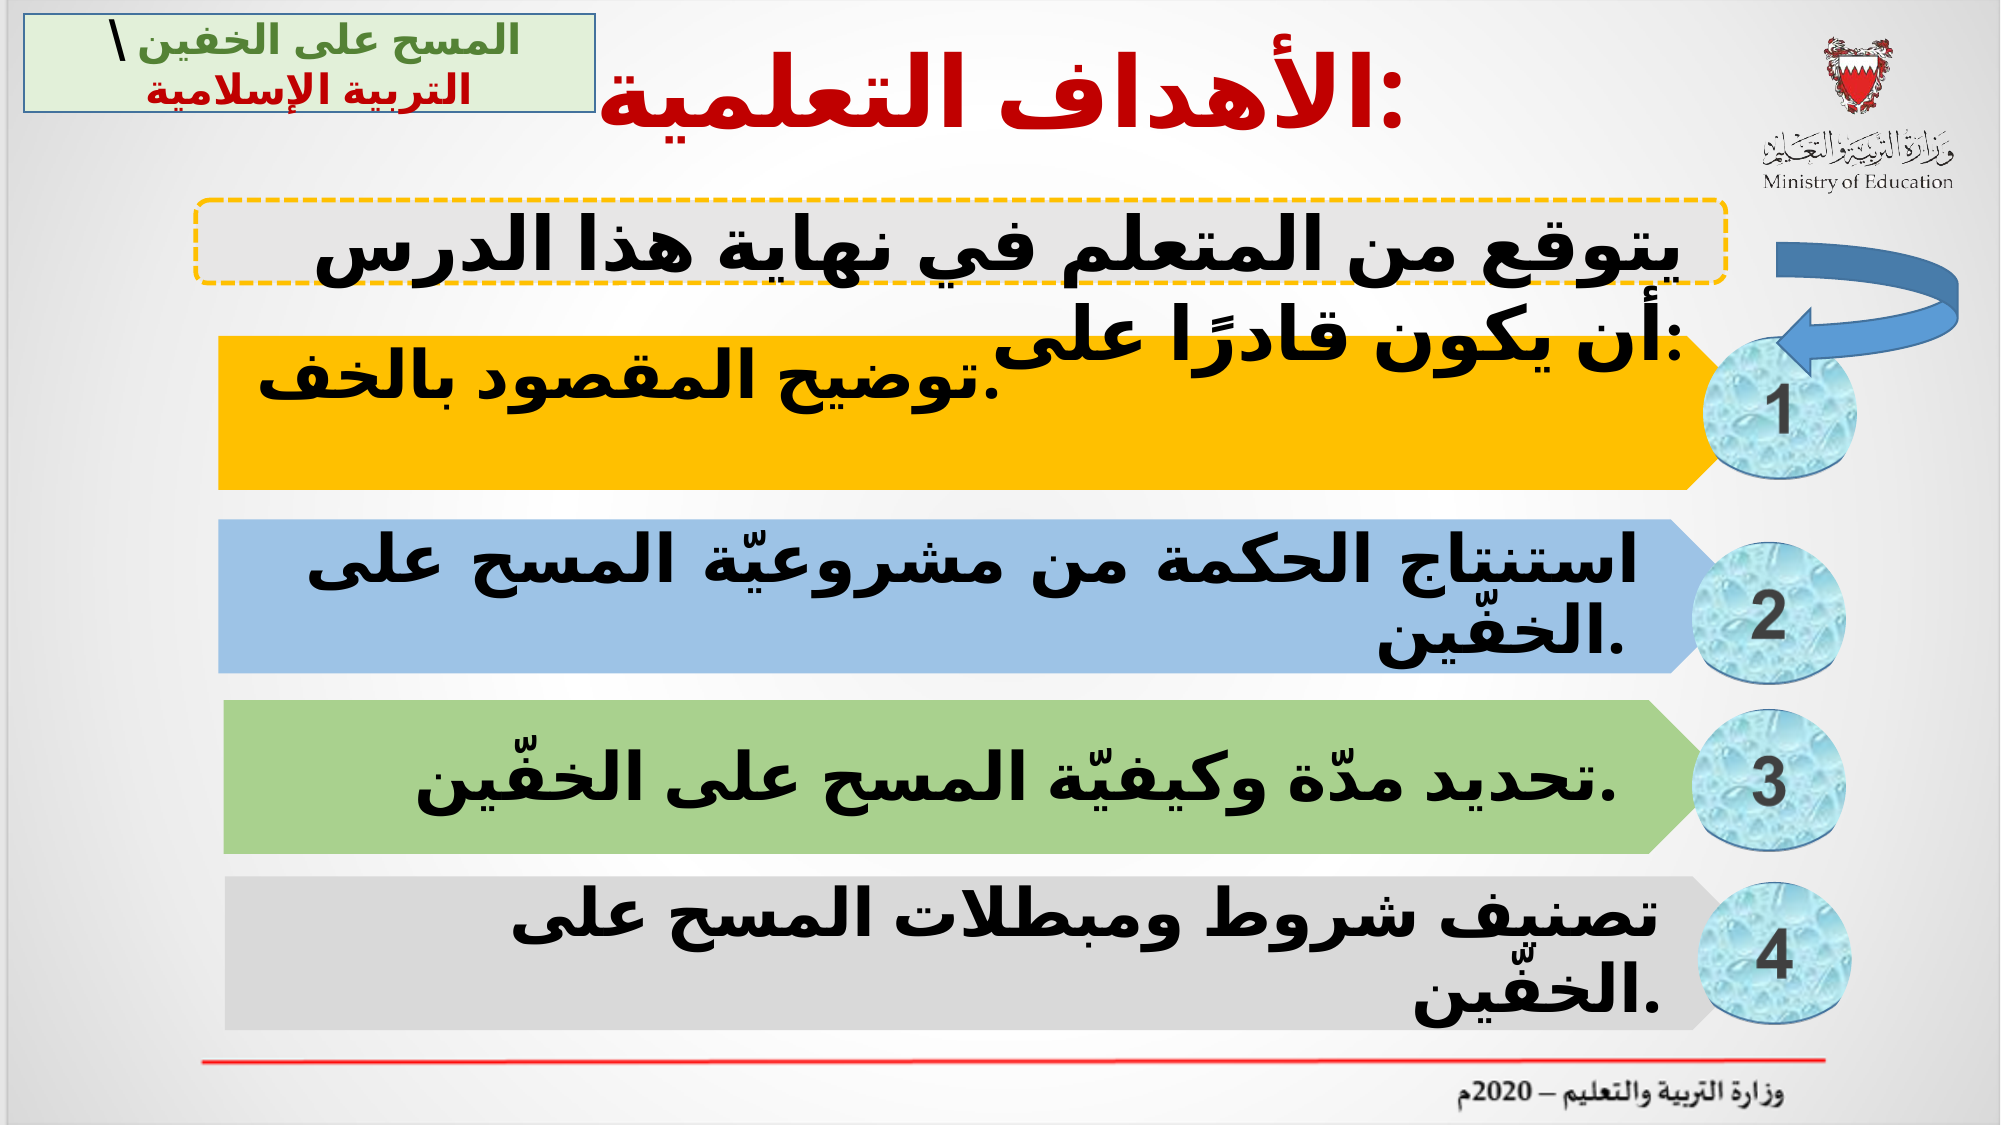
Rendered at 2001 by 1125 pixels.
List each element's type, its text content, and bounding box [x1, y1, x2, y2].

text_box [194, 202, 200, 282]
text_box المسح على الخفين \ التربية الإسلامية [23, 13, 596, 113]
text_box [1700, 198, 1727, 284]
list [23, 335, 1918, 1090]
text_box [1776, 241, 1959, 346]
text_box يتوقع من المتعلم في نهاية هذا الدرس أن يكون قادرًا على: [200, 188, 1700, 335]
picture [0, 0, 2001, 1125]
title الأهداف التعلمية: [573, 2, 1456, 188]
